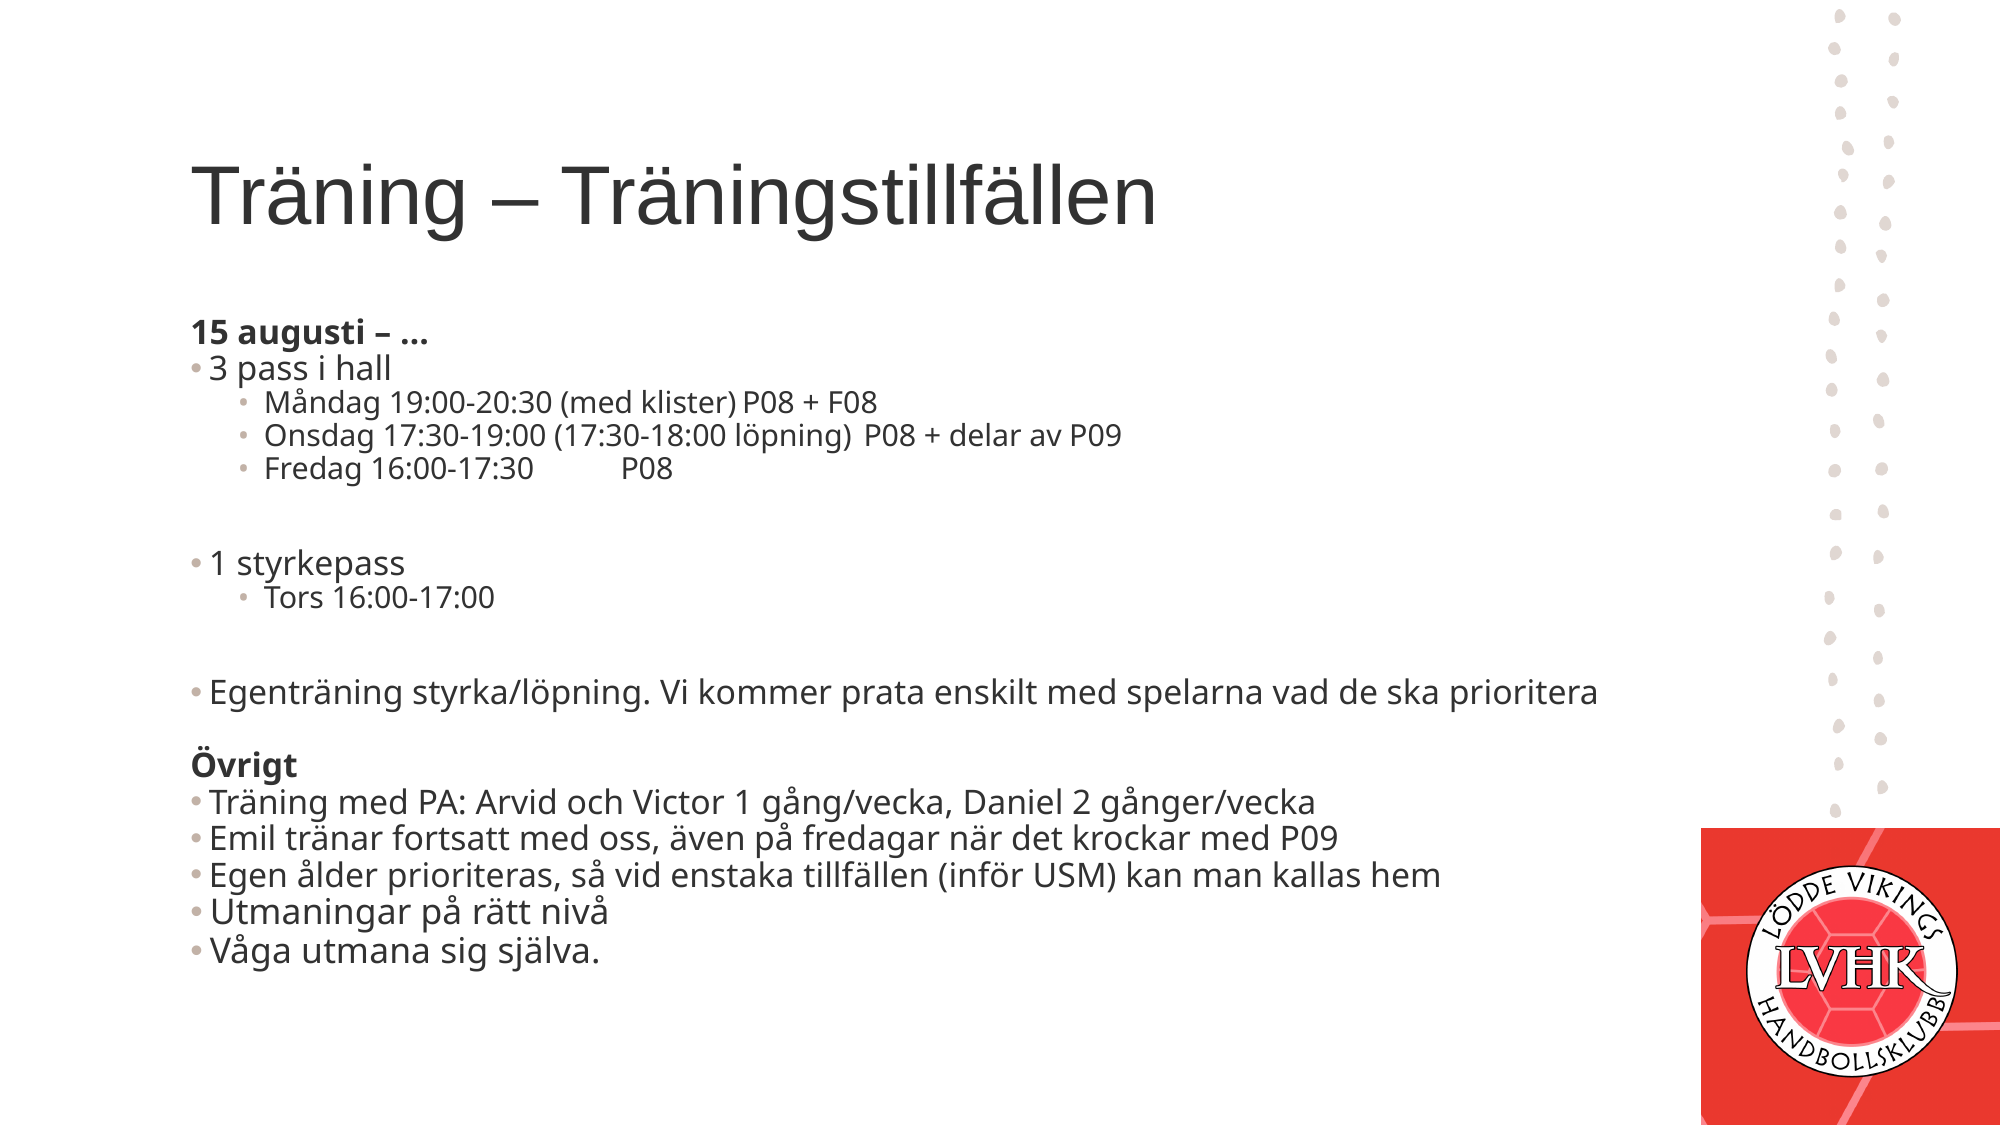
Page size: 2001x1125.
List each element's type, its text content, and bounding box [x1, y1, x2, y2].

list 15 augusti – … 3 pass i hall Måndag 19:00-20:30 (med klister) P08 + F08 Onsdag 17:30-19:00 (17:30-18:00 löpning) P08 + delar av P09 Fredag 16:00-17:30 P08 1 styrkepass Tors 16:00-17:00 Egenträning styrka/löpning. Vi kommer prata enskilt med spelarna vad de ska prioritera Övrigt Träning med PA: Arvid och Victor 1 gång/vecka, Daniel 2 gånger/vecka Emil tränar fortsatt med oss, även på fredagar när det krockar med P09 Egen ålder prioriteras, så vid enstaka tillfällen (inför USM) kan man kallas hem Utmaningar på rätt nivå Våga utmana sig själva. [175, 307, 1756, 1022]
picture [1700, 828, 2000, 1125]
title Träning – Träningstillfällen [175, 82, 1756, 300]
